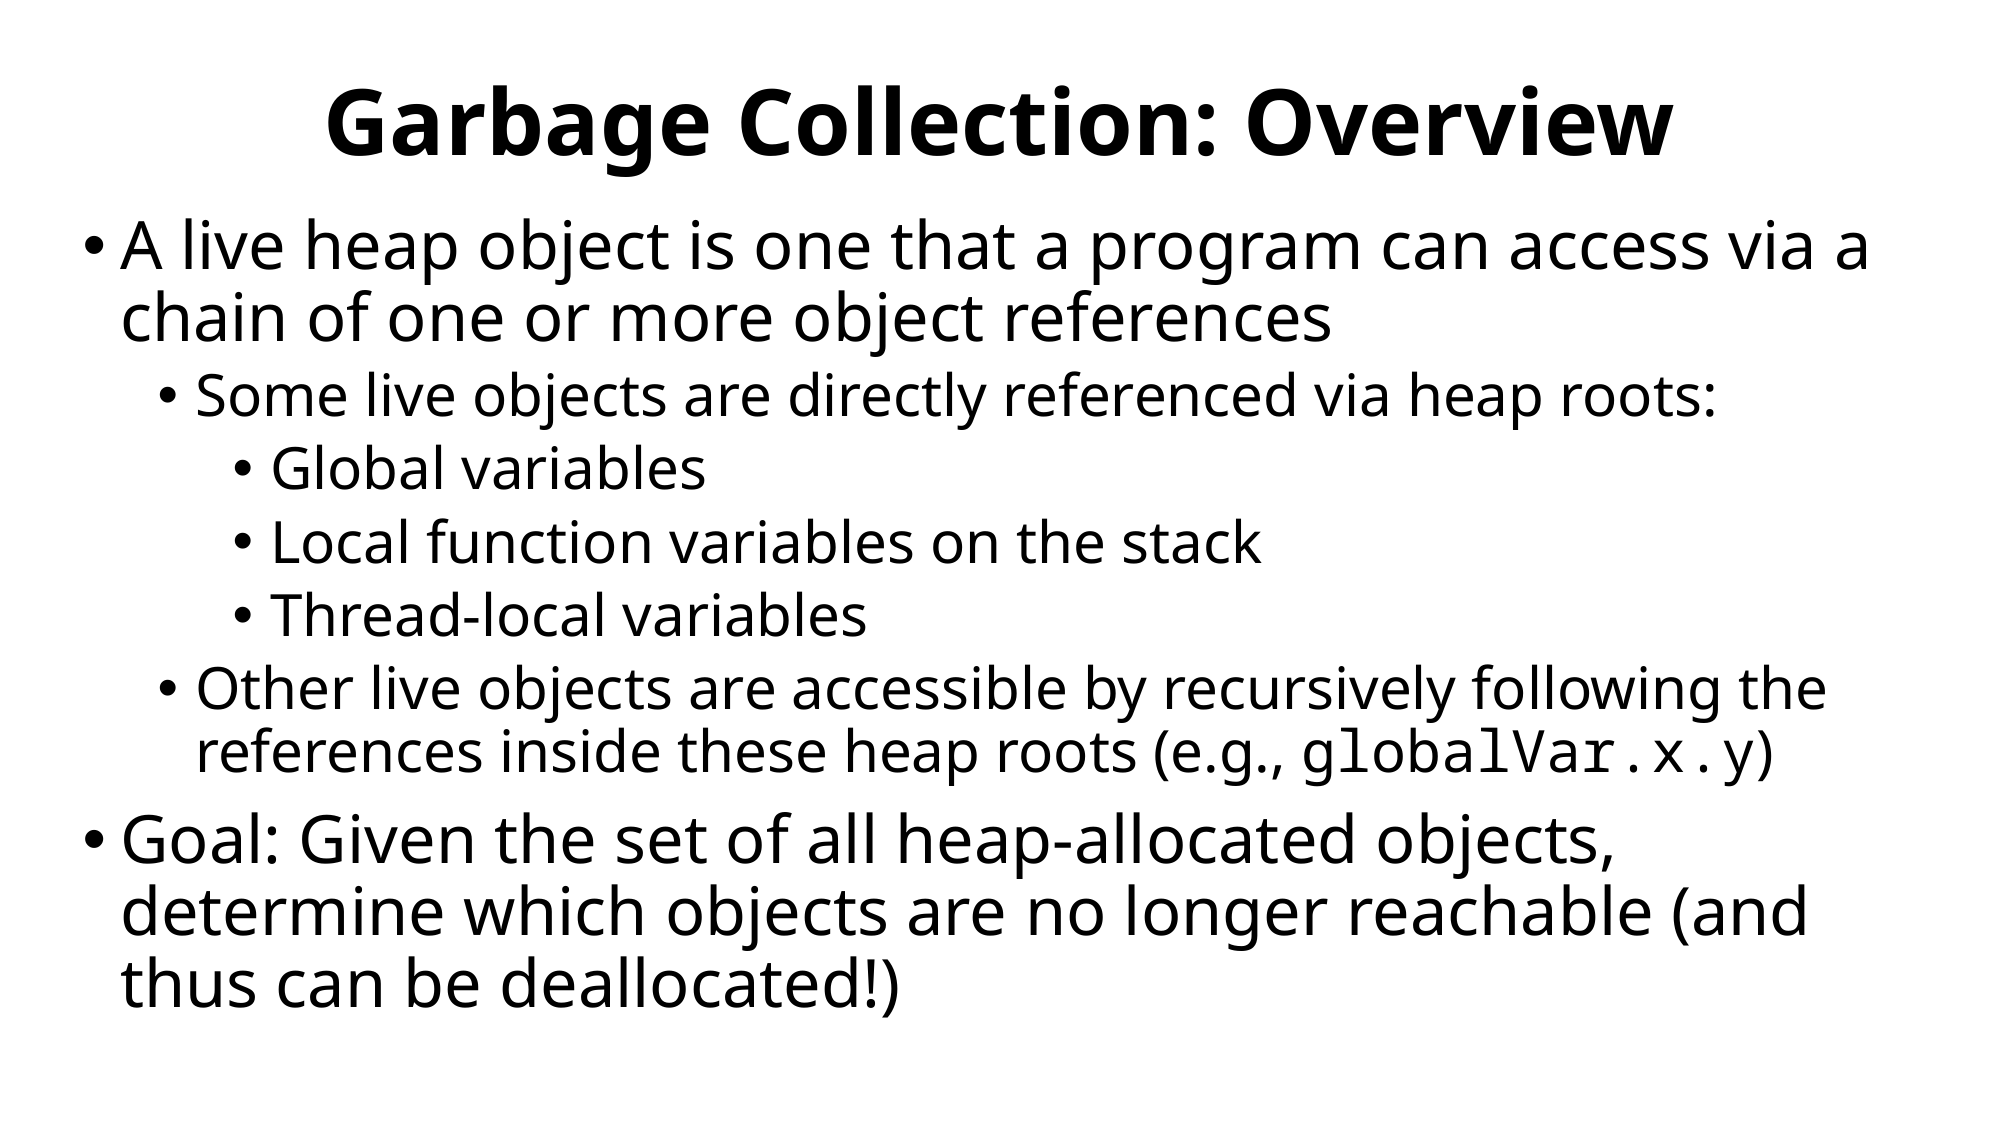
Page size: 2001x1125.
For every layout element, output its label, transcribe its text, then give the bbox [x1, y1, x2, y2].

title Garbage Collection: Overview [137, 61, 1863, 190]
list A live heap object is one that a program can access via a chain of one or more object references Some live objects are directly referenced via heap roots: Global variables Local function variables on the stack Thread-local variables Other live objects are accessible by recursively following the references inside these heap roots (e.g., globalVar.x.y) Goal: Given the set of all heap-allocated objects, determine which objects are no longer reachable (and thus can be deallocated!) [67, 204, 1933, 1090]
